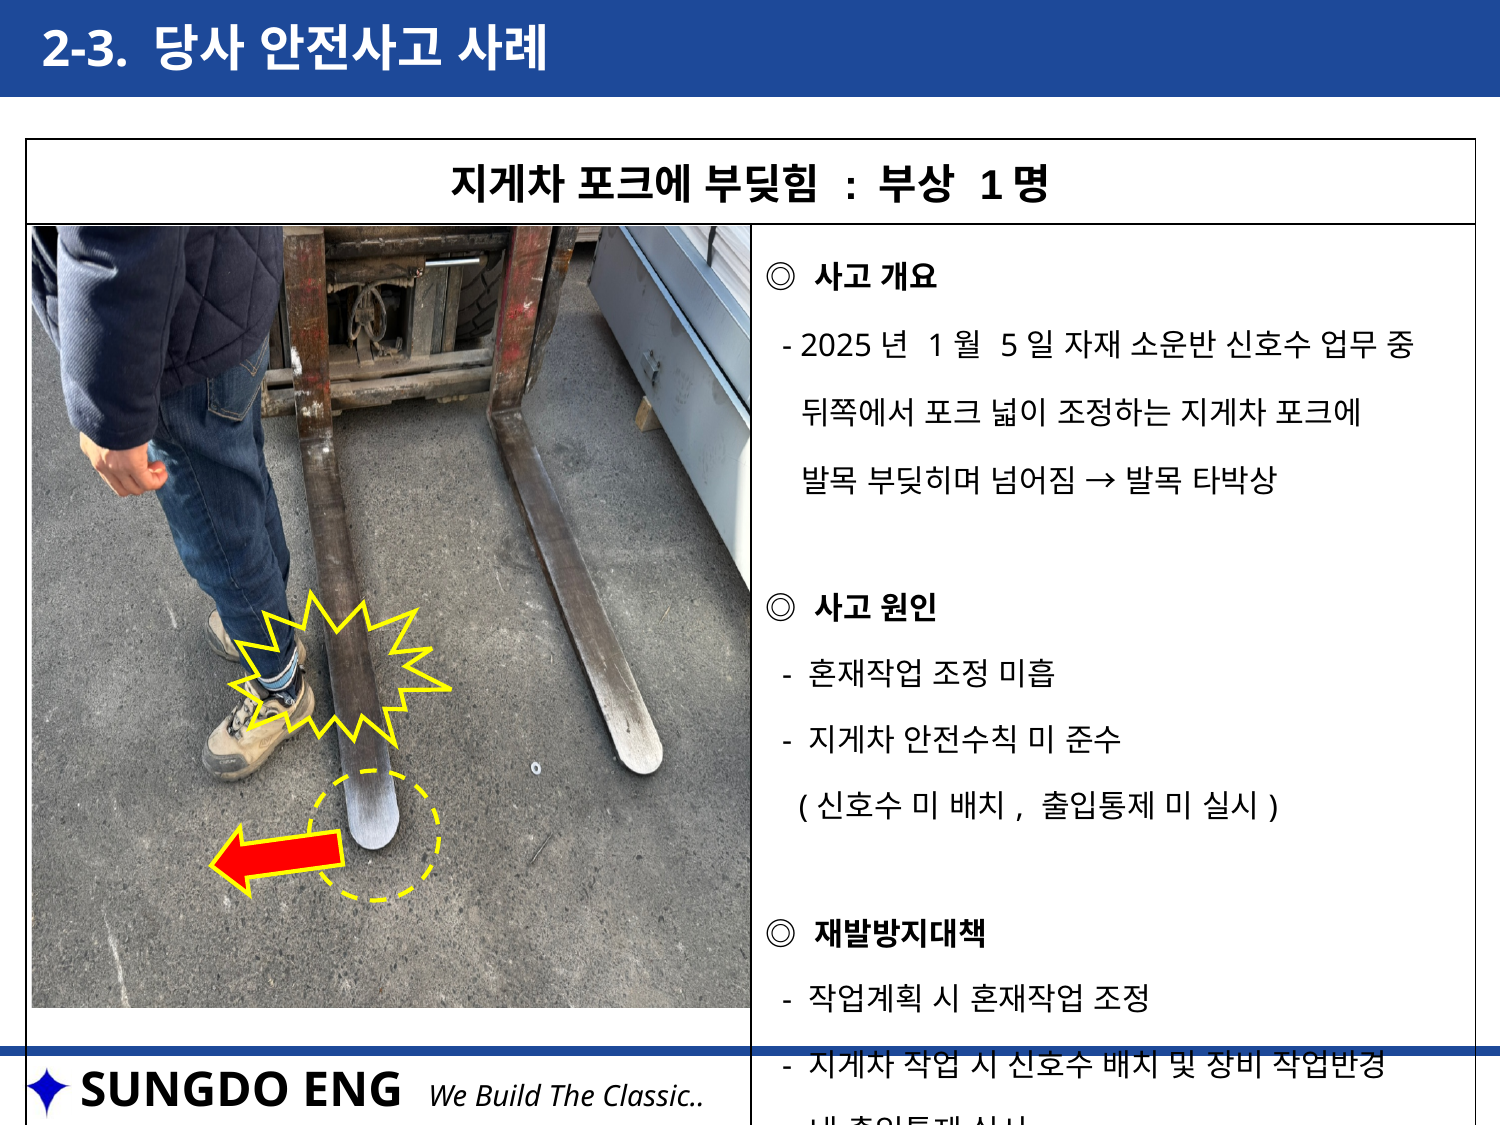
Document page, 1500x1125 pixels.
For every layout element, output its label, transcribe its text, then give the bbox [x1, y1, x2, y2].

table_cell ◎ 사고 개요 - 2025년 1월 5일 자재 소운반 신호수 업무 중 뒤쪽에서 포크 넓이 조정하는 지게차 포크에 발목 부딪히며 넘어짐 → 발목 타박상 ◎ 사고 원인 - 혼재작업 조정 미흡 - 지게차 안전수칙 미 준수 (신호수 미 배치, 출입통제 미 실시) ◎ 재발방지대책 - 작업계획 시 혼재작업 조정 - 지게차 작업 시 신호수 배치 및 장비 작업반경 내 출입통제 실시 [752, 225, 1475, 1125]
table_cell [27, 977, 750, 1125]
picture [0, 226, 782, 1008]
table_cell [27, 225, 750, 257]
text_box 2-3. 당사 안전사고 사례 [26, 9, 565, 85]
table_header 지게차 포크에 부딪힘 : 부상 1명 [27, 140, 1475, 223]
